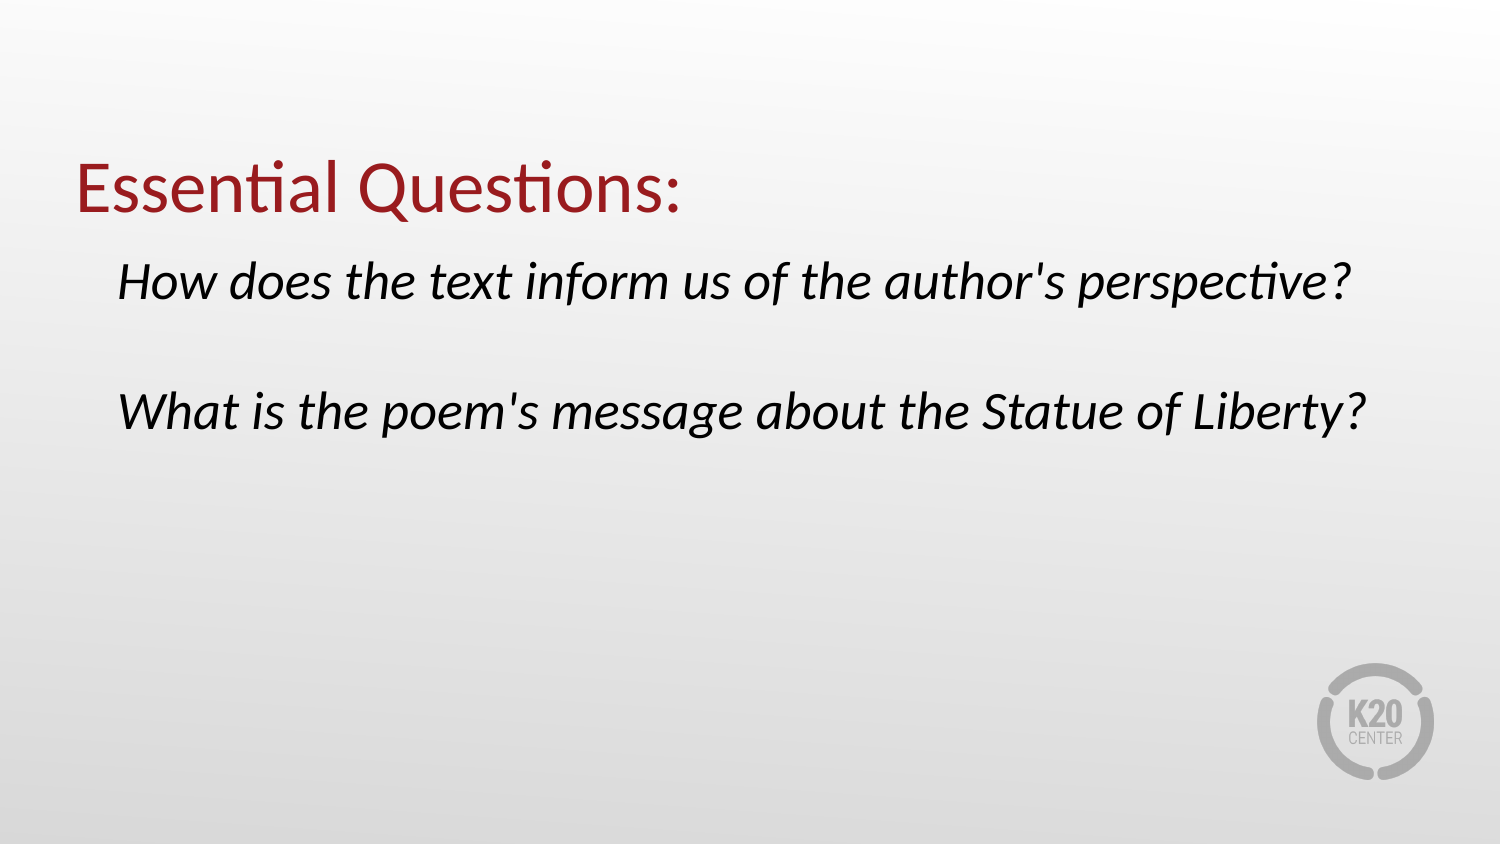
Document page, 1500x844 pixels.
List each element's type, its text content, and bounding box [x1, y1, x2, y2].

list How does the text inform us of the author's perspective? What is the poem's message about the Statue of Liberty? [75, 238, 1425, 779]
title Essential Questions: [75, 86, 1425, 228]
picture [1300, 646, 1451, 797]
